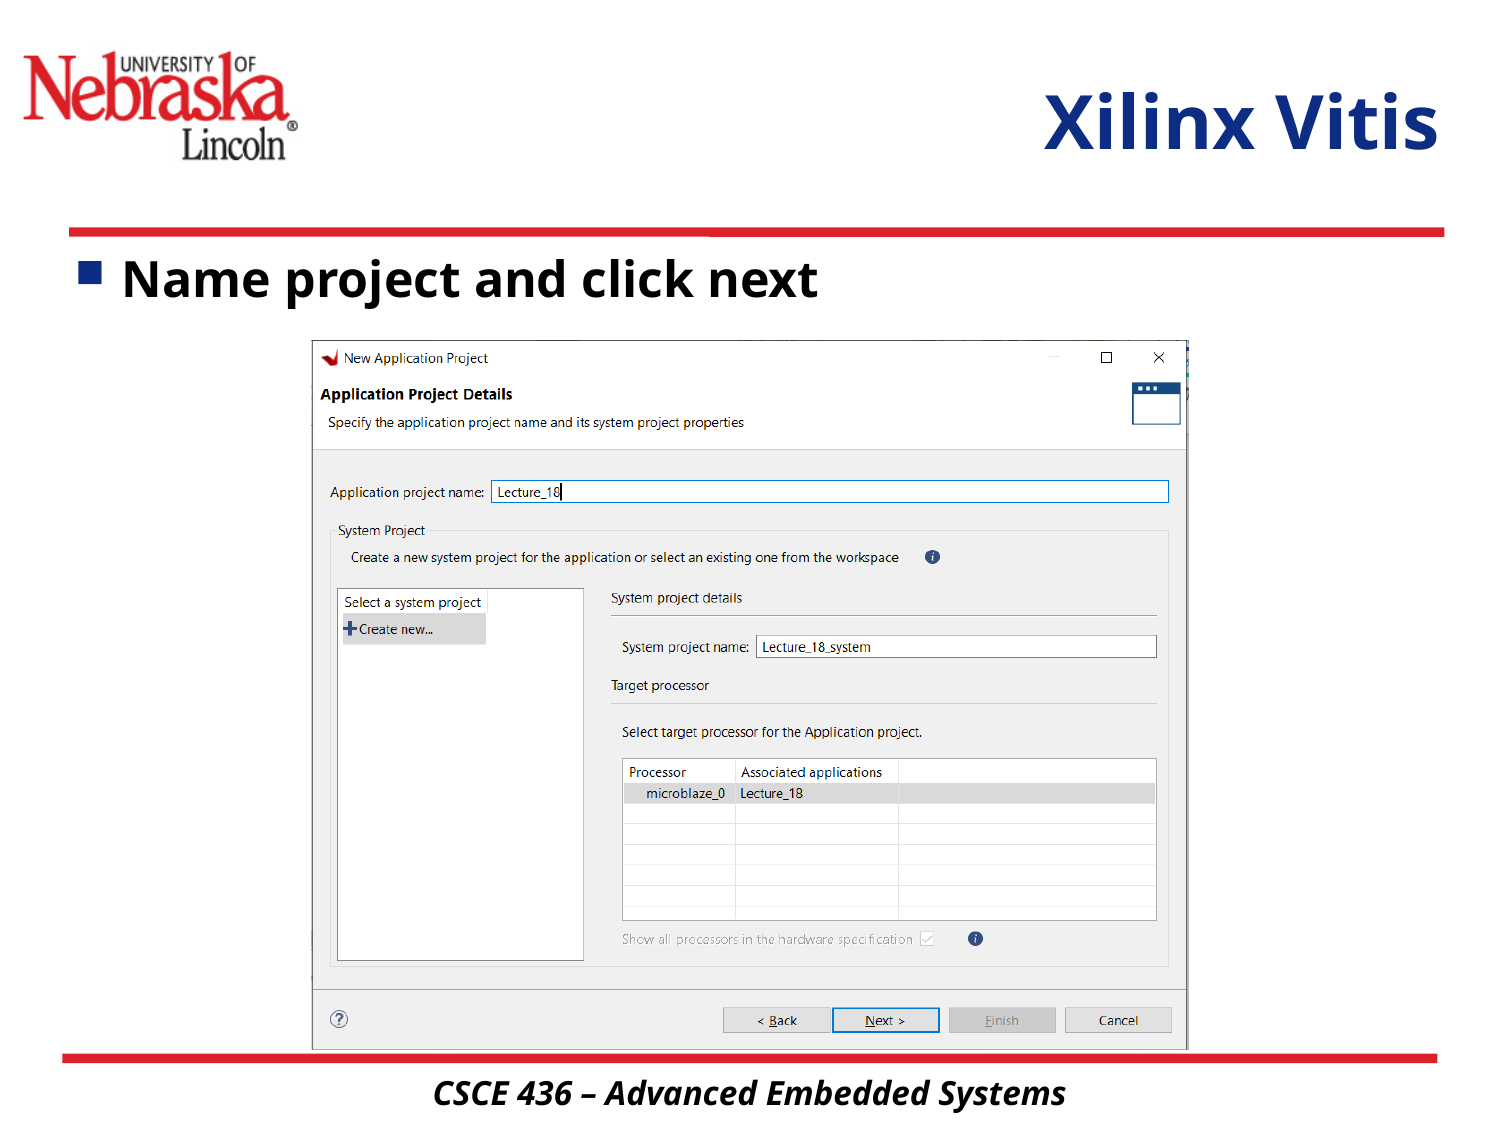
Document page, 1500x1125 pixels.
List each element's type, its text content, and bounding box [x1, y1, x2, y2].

picture [311, 339, 1189, 1051]
picture [1, 32, 299, 181]
title Xilinx Vitis [299, 29, 1456, 211]
subtitle Name project and click next [59, 239, 1441, 1051]
